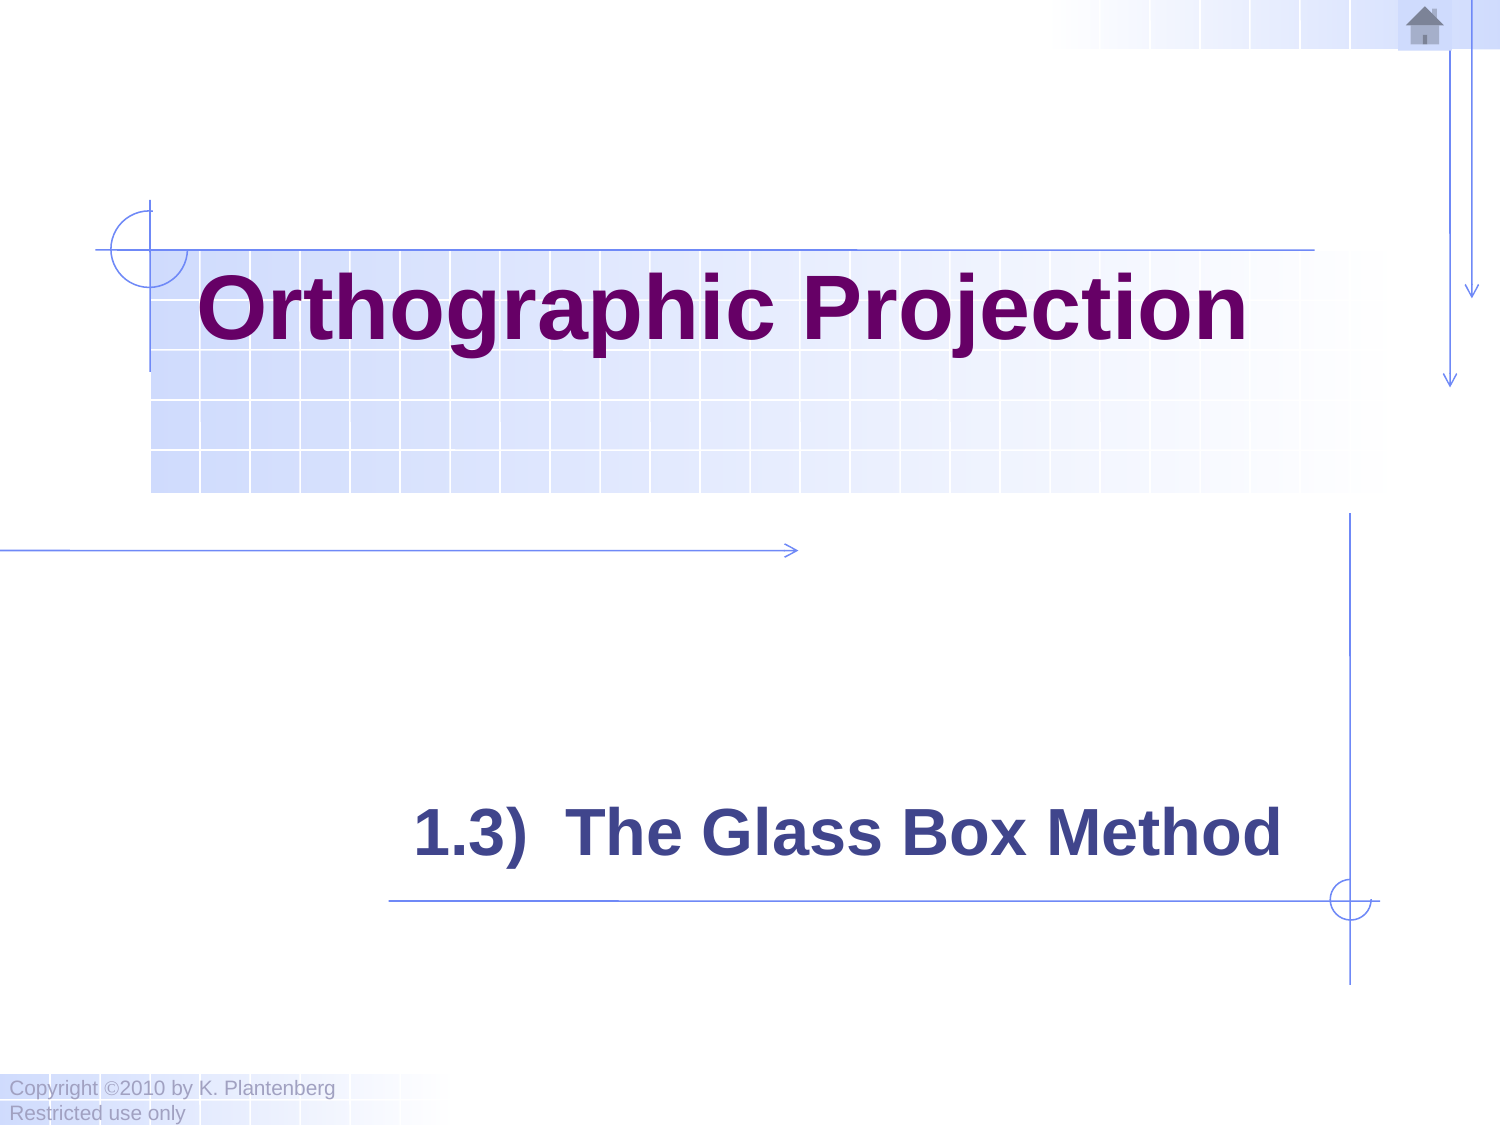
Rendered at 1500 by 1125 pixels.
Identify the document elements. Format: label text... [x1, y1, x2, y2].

subtitle 1.3) The Glass Box Method [248, 582, 1299, 877]
title Orthographic Projection [180, 240, 1383, 482]
